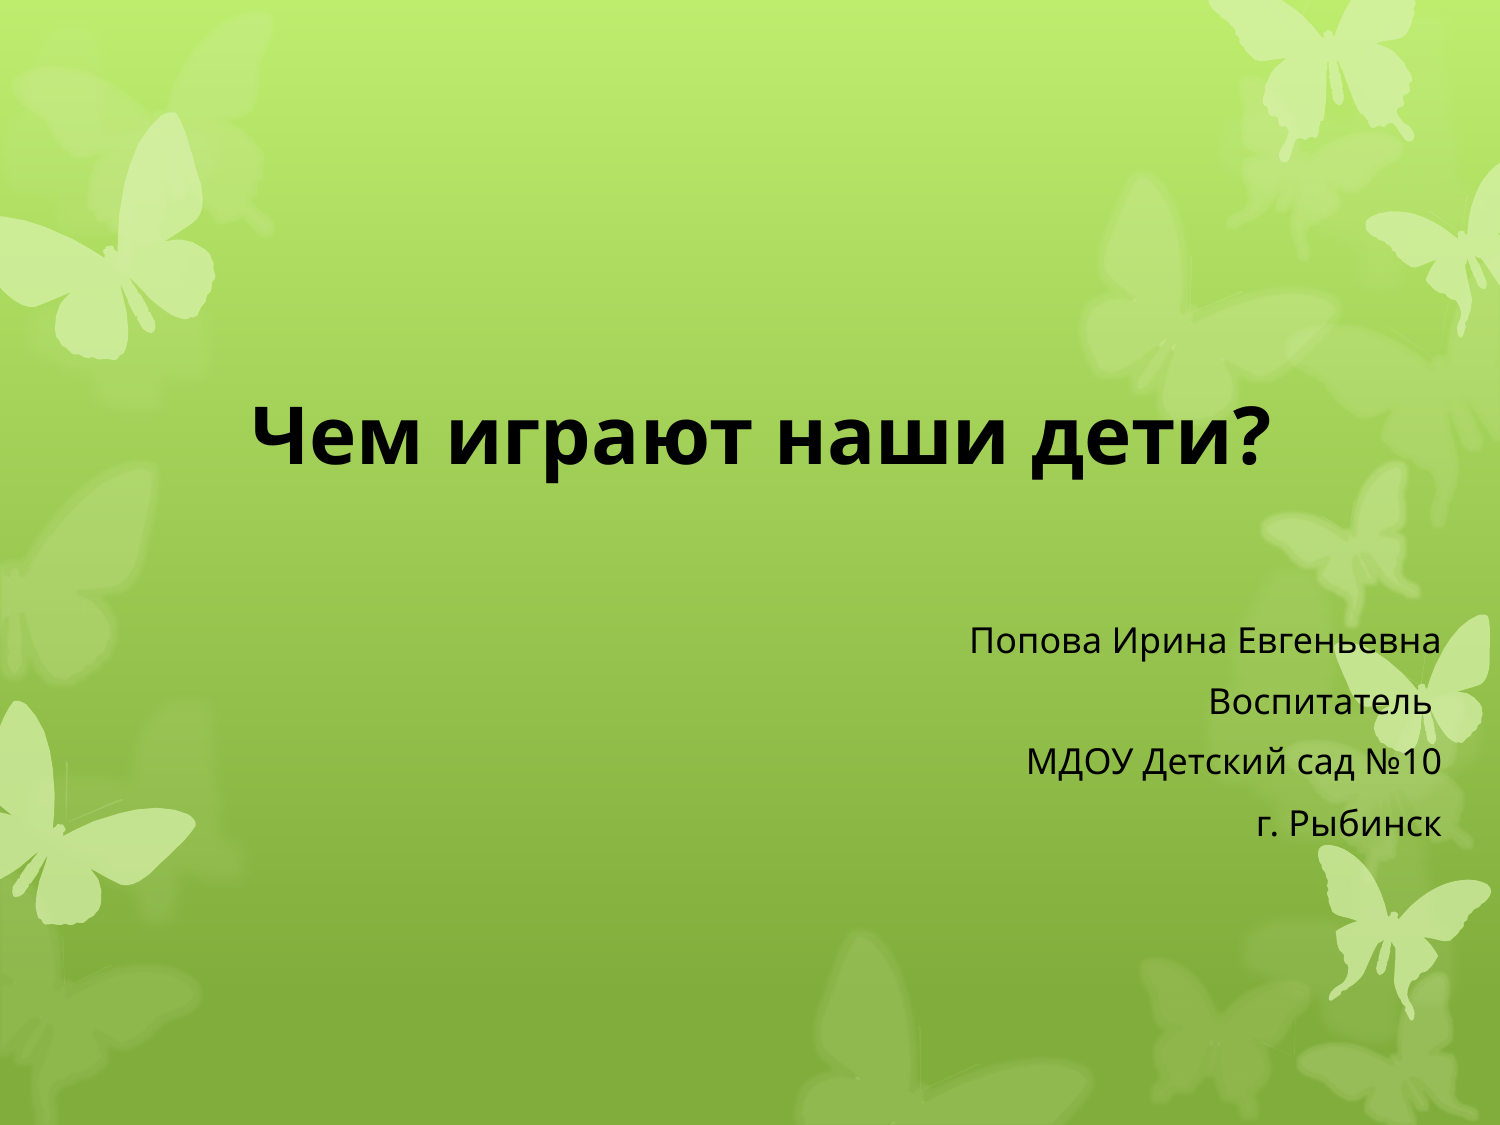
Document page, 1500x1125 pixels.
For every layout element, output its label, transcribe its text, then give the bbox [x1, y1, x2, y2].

title Чем играют наши дети? [123, 196, 1399, 489]
subtitle Попова Ирина Евгеньевна Воспитатель МДОУ Детский сад №10 г. Рыбинск [407, 609, 1458, 852]
